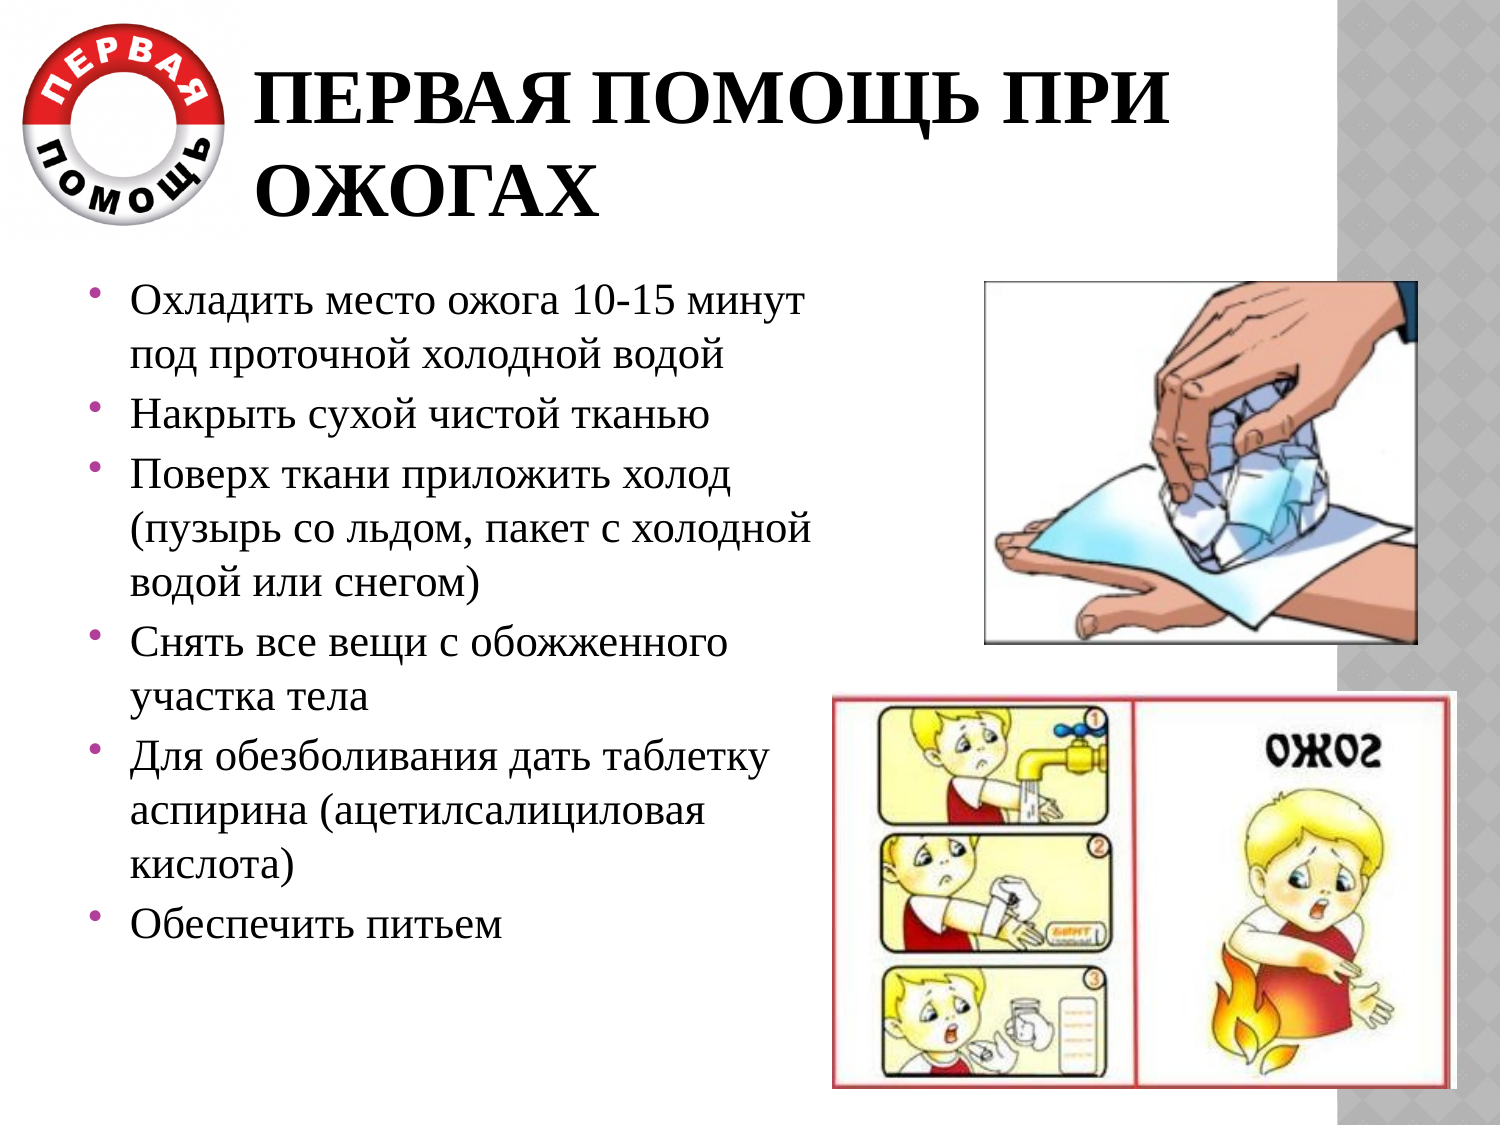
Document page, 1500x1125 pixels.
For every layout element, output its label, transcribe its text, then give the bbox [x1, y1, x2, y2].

picture [983, 280, 1419, 645]
title Первая помощь при ожогах [252, 45, 1425, 233]
picture [831, 690, 1458, 1089]
picture [0, 0, 247, 247]
list Охладить место ожога 10-15 минут под проточной холодной водой Накрыть сухой чистой тканью Поверх ткани приложить холод (пузырь со льдом, пакет с холодной водой или снегом) Снять все вещи с обожженного участка тела Для обезболивания дать таблетку аспирина (ацетилсалициловая кислота) Обеспечить питьем [75, 262, 832, 1005]
